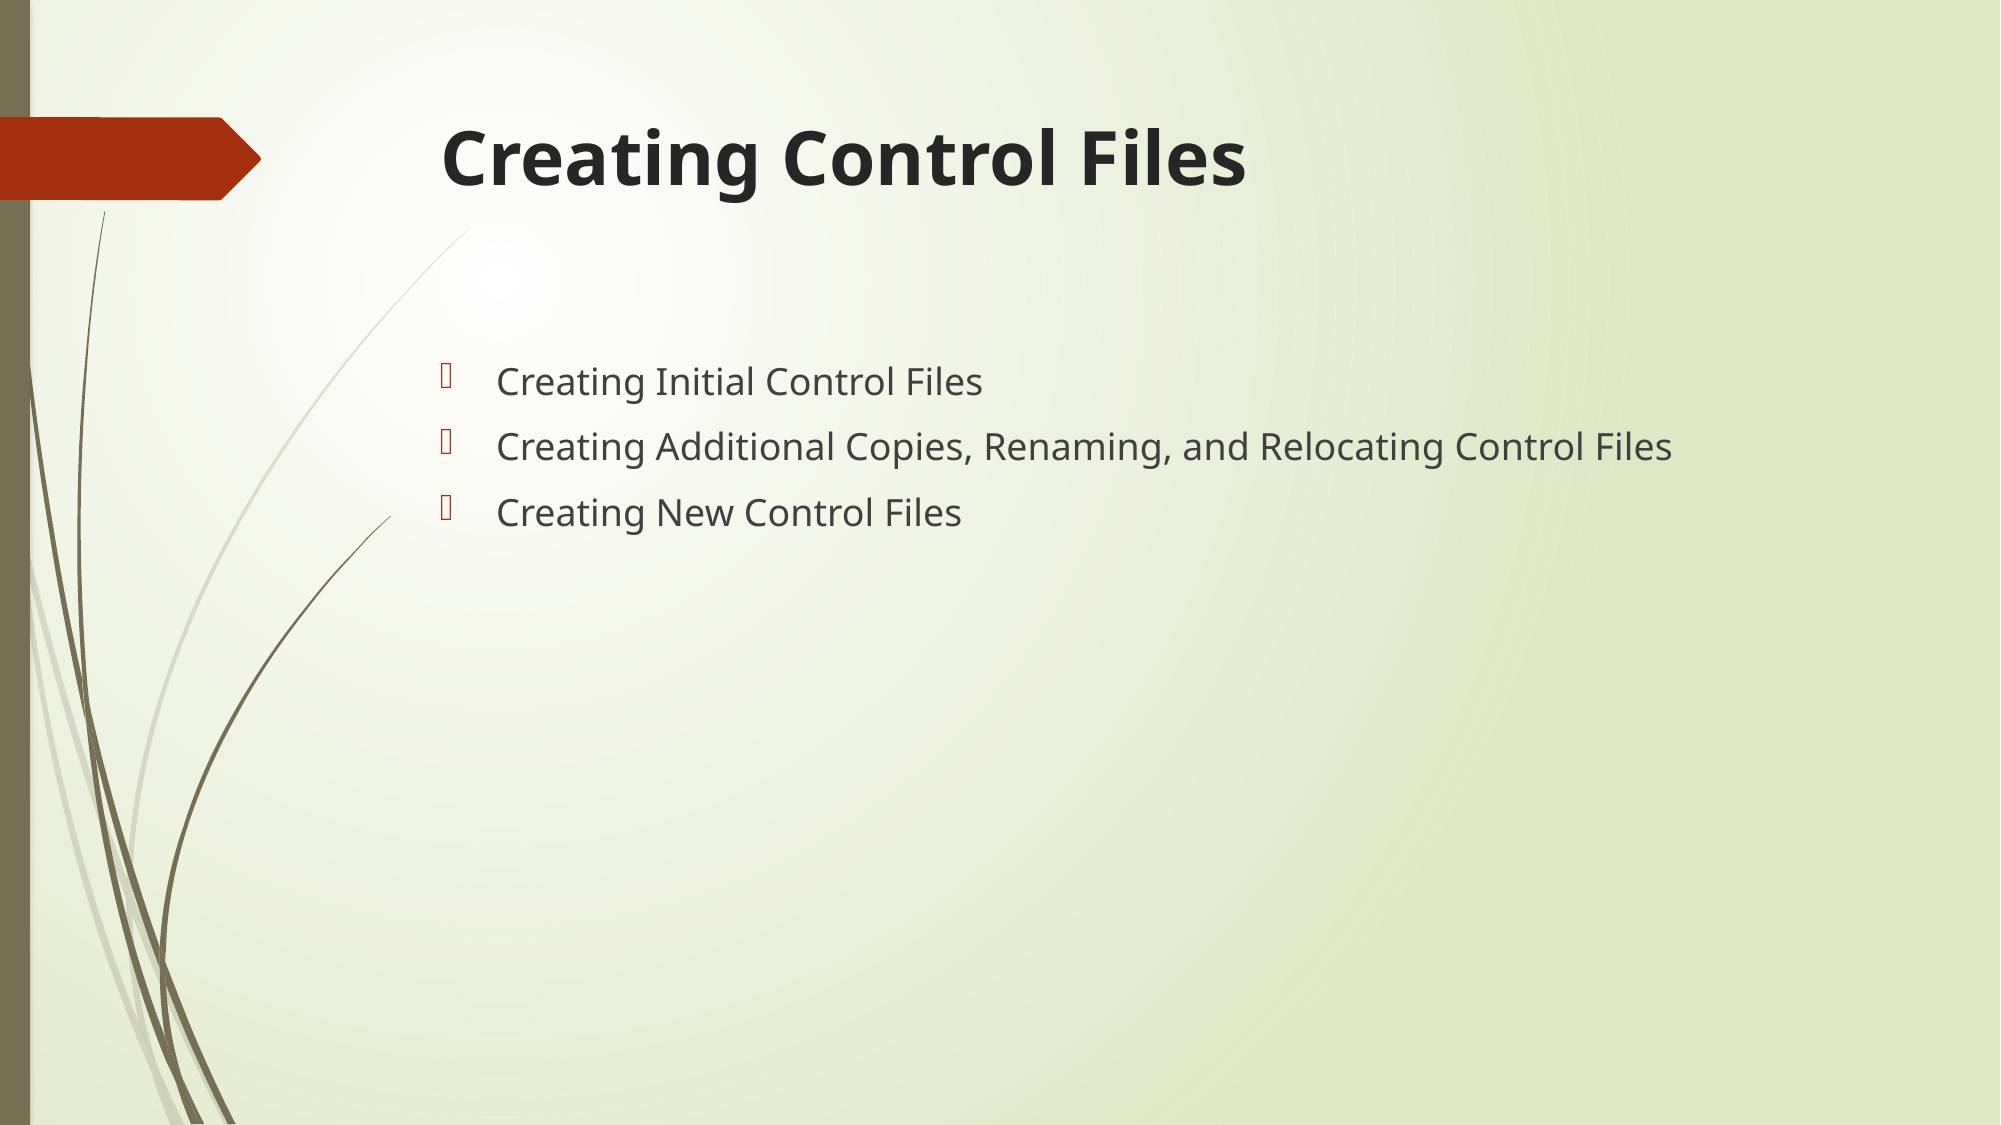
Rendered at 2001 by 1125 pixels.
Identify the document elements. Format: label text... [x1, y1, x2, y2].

list Creating Initial Control Files Creating Additional Copies, Renaming, and Relocating Control Files Creating New Control Files [424, 350, 1888, 970]
title Creating Control Files [425, 102, 1888, 313]
